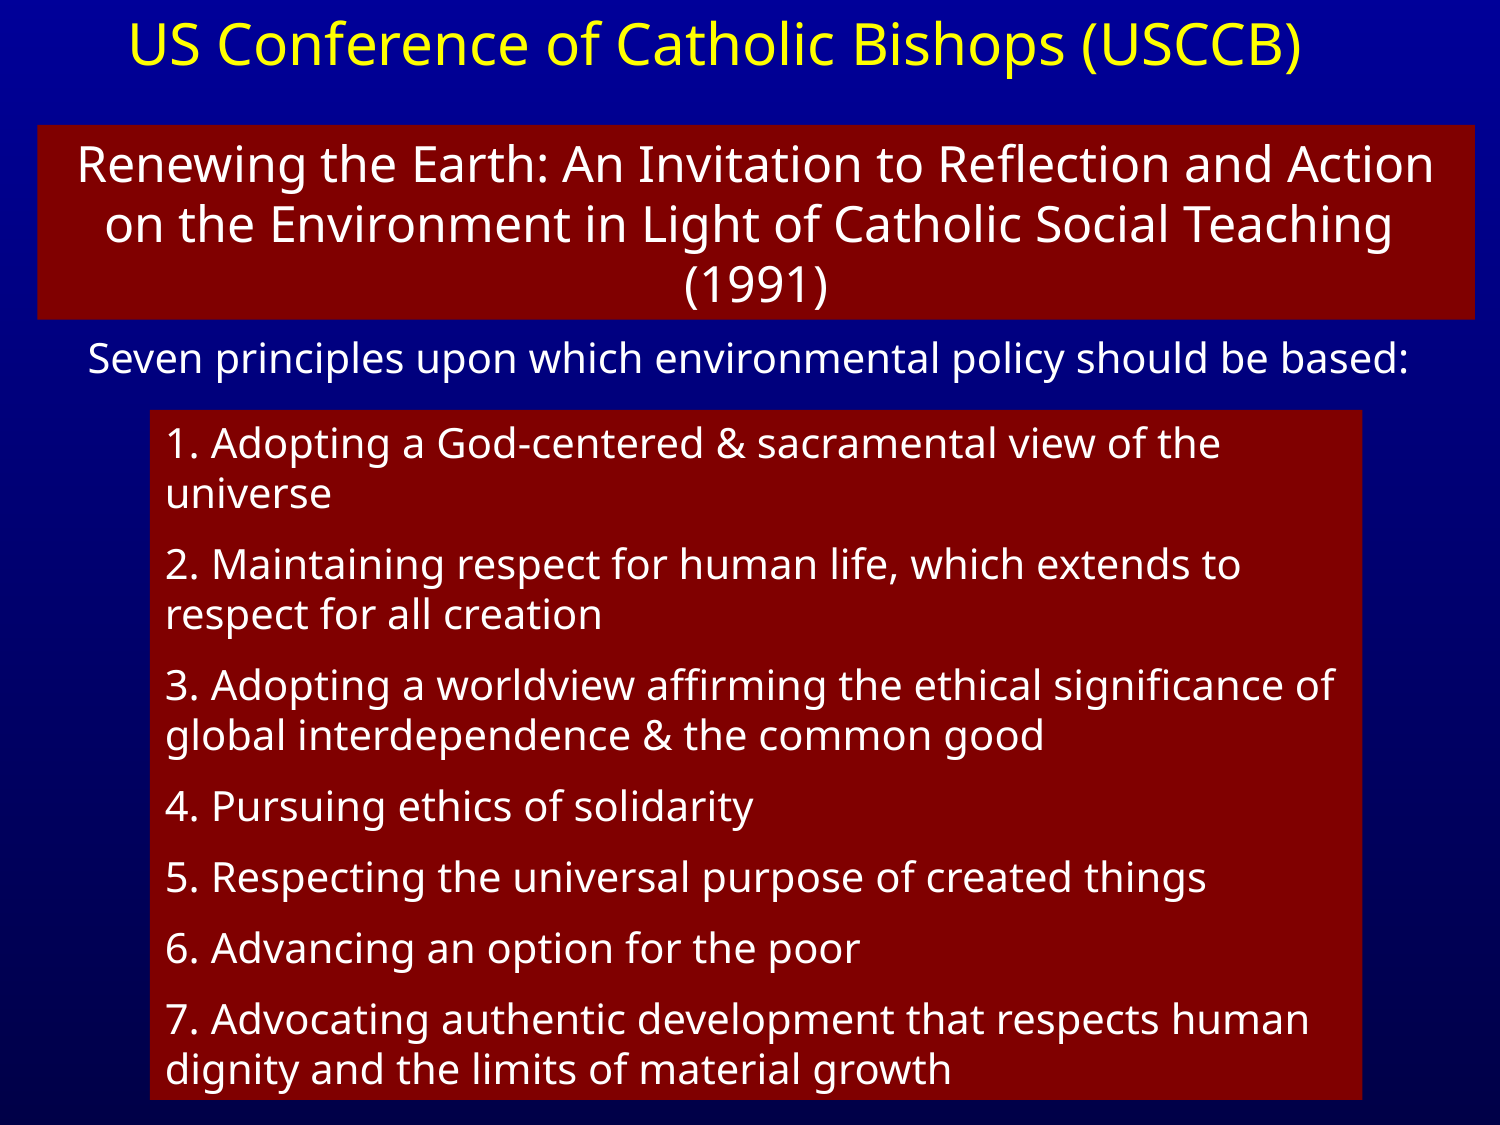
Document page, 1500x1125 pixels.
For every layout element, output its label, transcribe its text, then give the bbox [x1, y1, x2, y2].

text_box Renewing the Earth: An Invitation to Reflection and Action on the Environment in Light of Catholic Social Teaching (1991) [37, 124, 1475, 320]
text_box Seven principles upon which environmental policy should be based: [72, 324, 1425, 390]
text_box 1. Adopting a God-centered & sacramental view of the universe 2. Maintaining respect for human life, which extends to respect for all creation 3. Adopting a worldview affirming the ethical significance of global interdependence & the common good 4. Pursuing ethics of solidarity 5. Respecting the universal purpose of created things 6. Advancing an option for the poor 7. Advocating authentic development that respects human dignity and the limits of material growth [149, 409, 1363, 1100]
text_box US Conference of Catholic Bishops (USCCB) [112, 0, 1425, 85]
